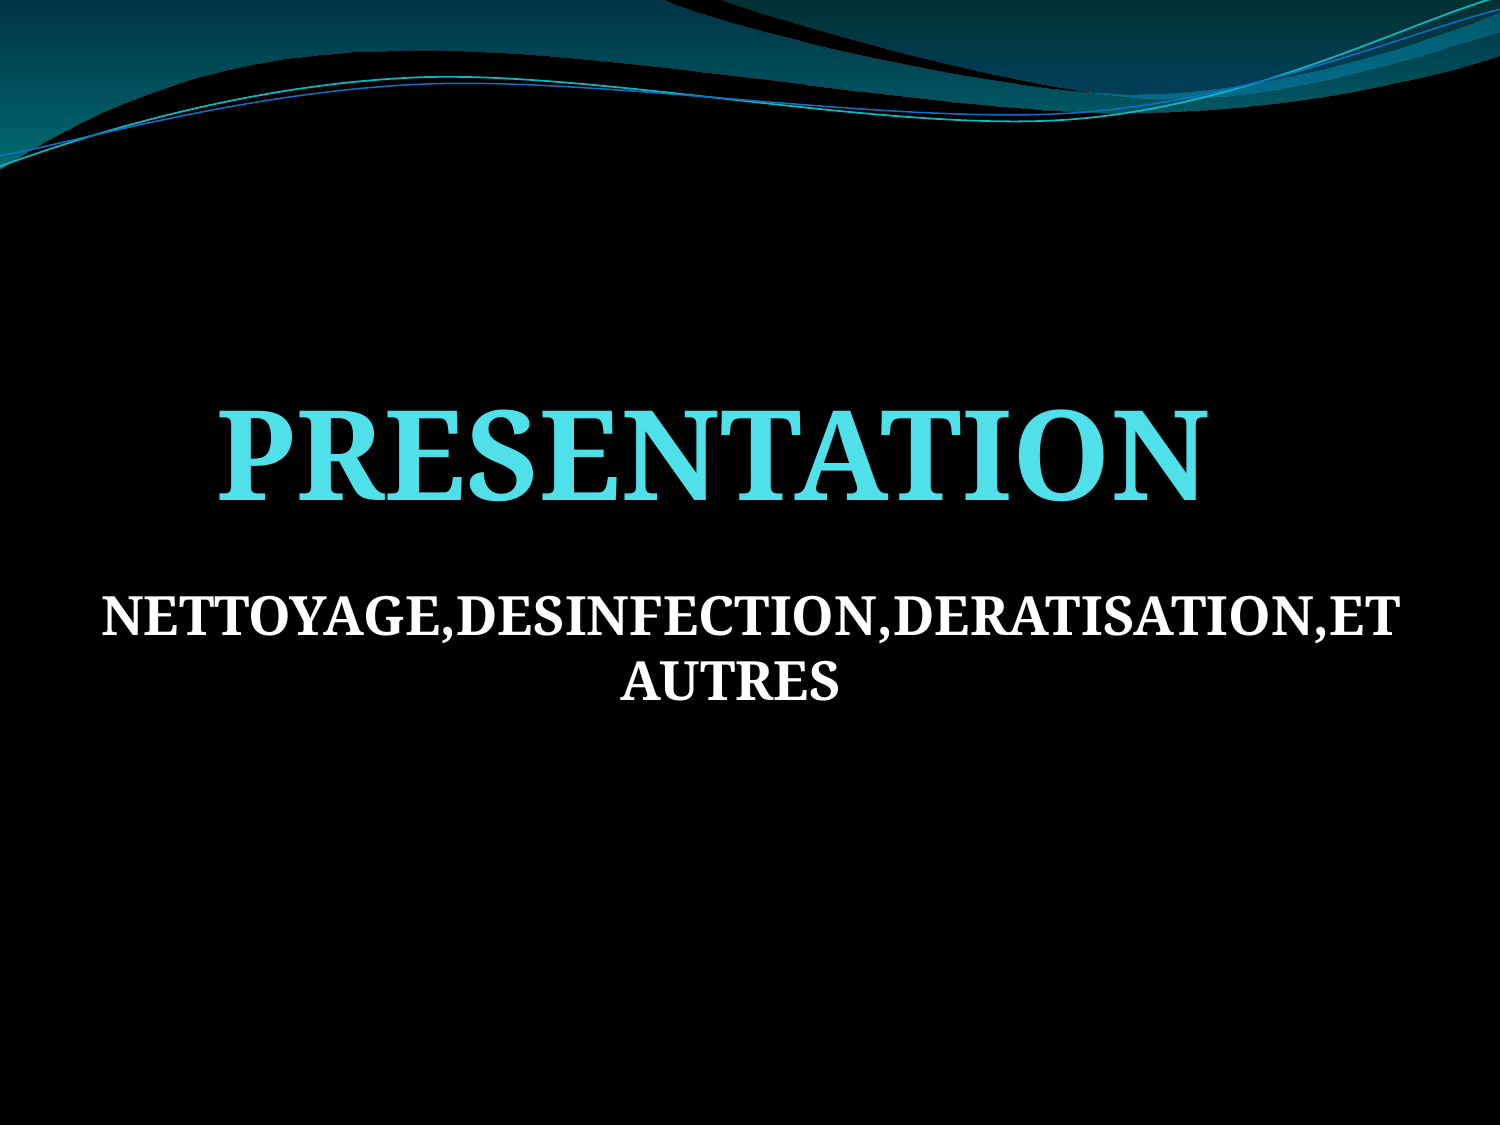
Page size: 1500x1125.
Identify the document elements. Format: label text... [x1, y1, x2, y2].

title PRESENTATION [87, 224, 1376, 525]
subtitle NETTOYAGE,DESINFECTION,DERATISATION,ET AUTRES [0, 574, 1500, 750]
